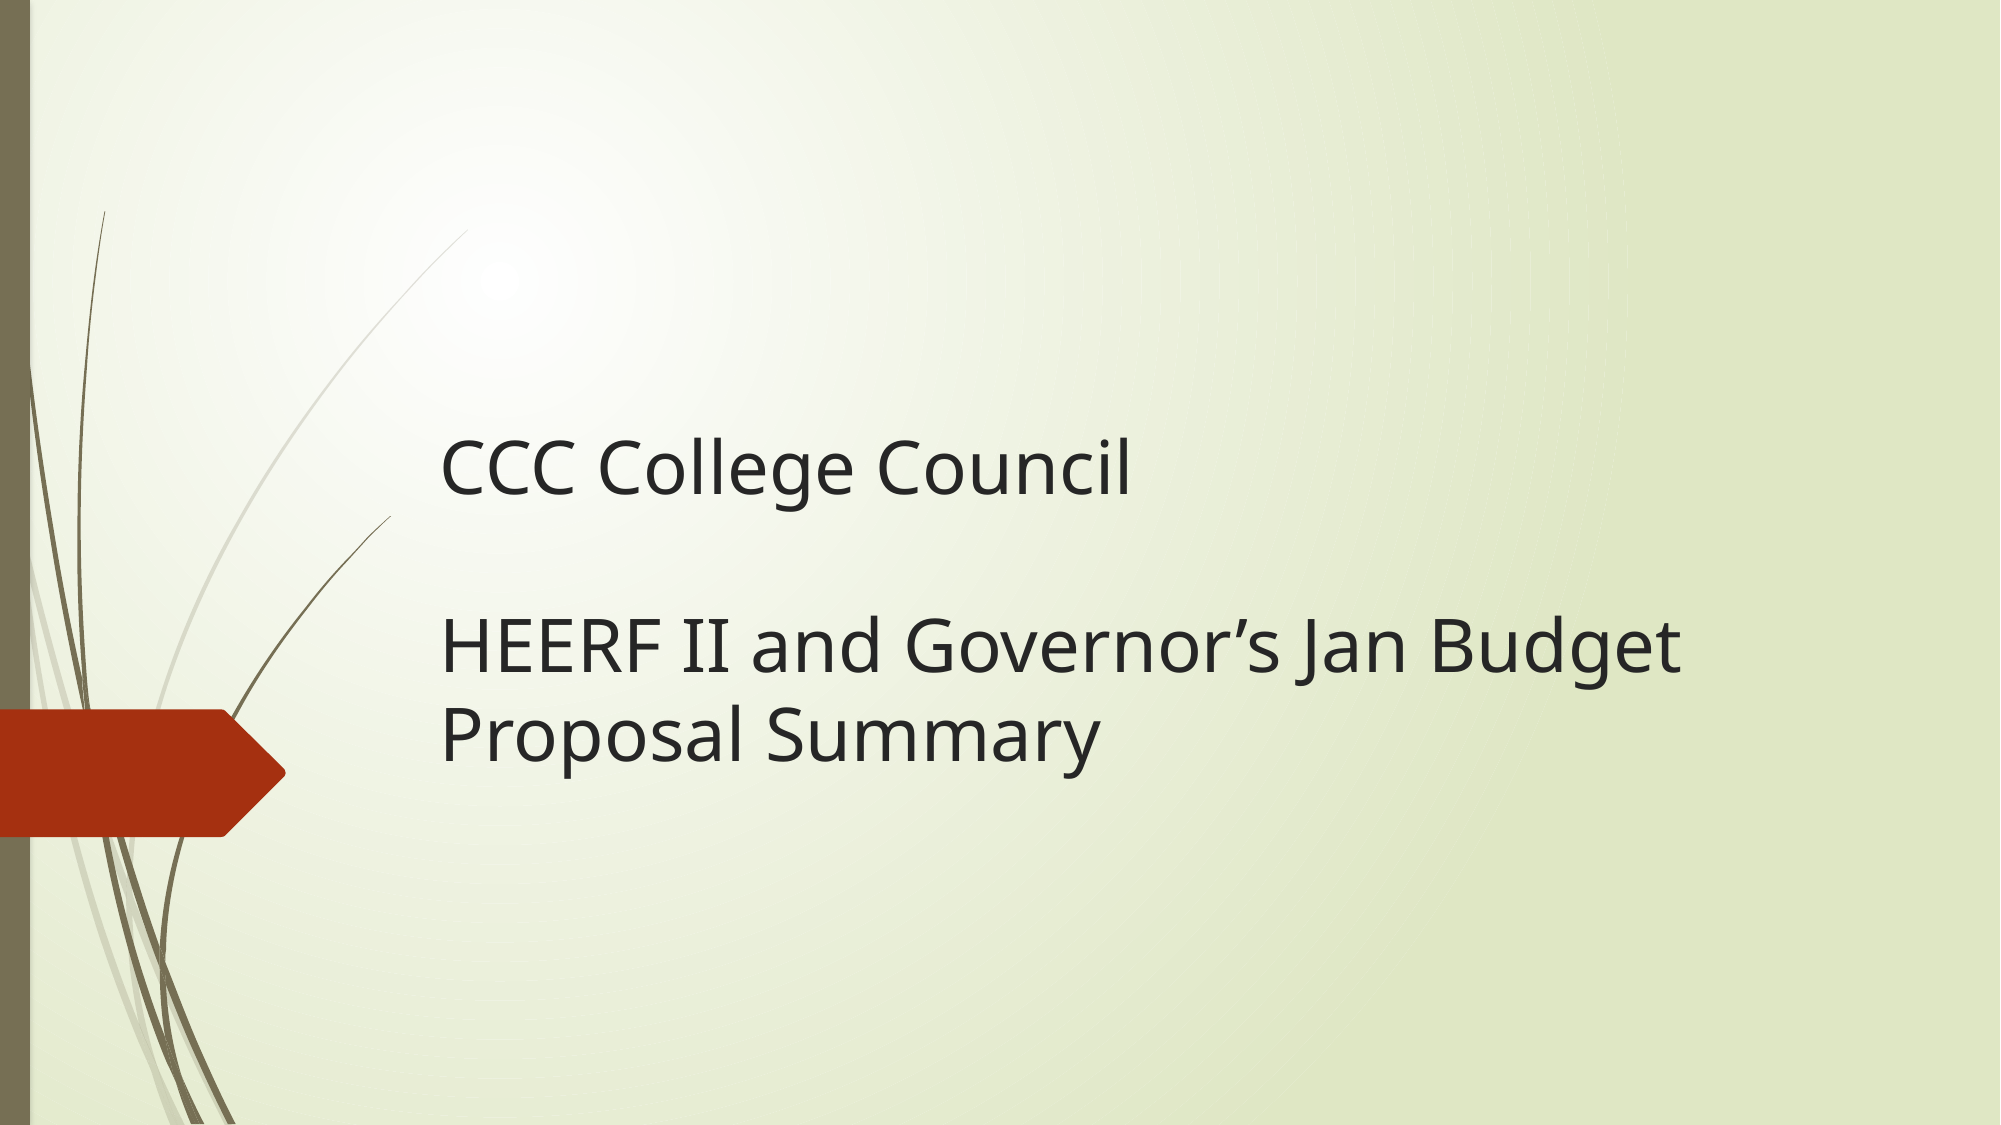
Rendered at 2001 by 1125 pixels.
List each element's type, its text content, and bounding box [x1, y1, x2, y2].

title CCC College Council HEERF II and Governor’s Jan Budget Proposal Summary [424, 412, 1888, 784]
